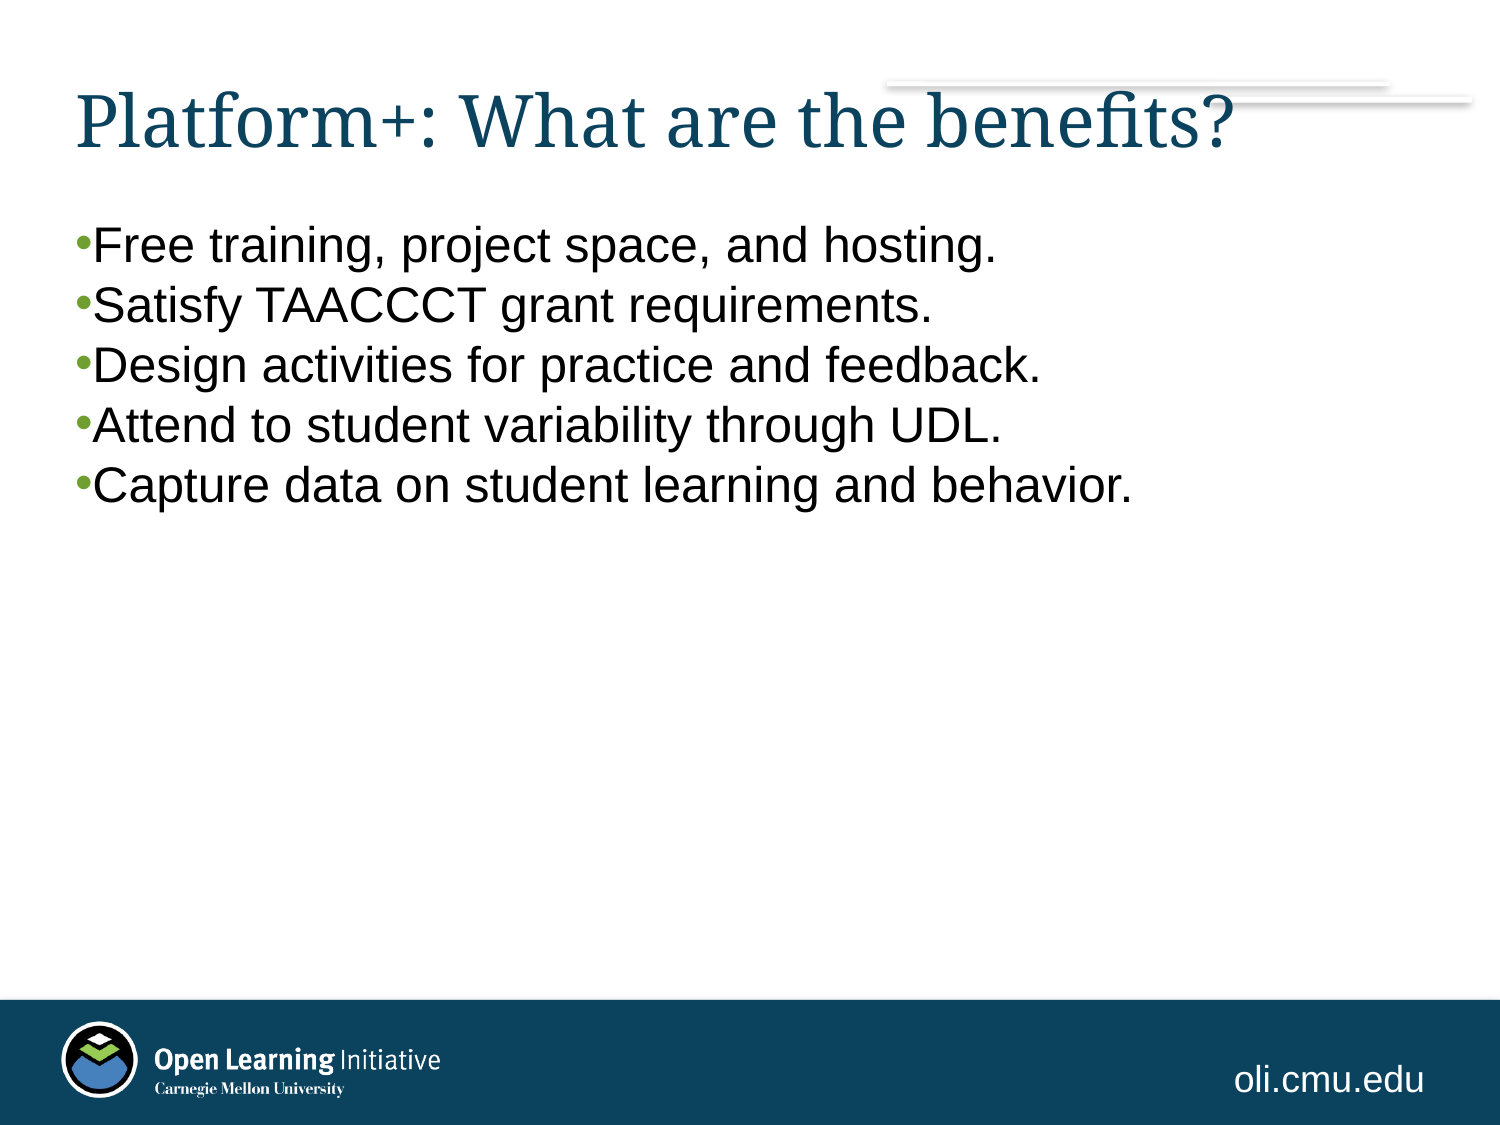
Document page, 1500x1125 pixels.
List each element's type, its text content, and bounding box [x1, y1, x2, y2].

list Free training, project space, and hosting. Satisfy TAACCCT grant requirements. Design activities for practice and feedback. Attend to student variability through UDL. Capture data on student learning and behavior. [75, 212, 1425, 950]
picture [50, 1012, 456, 1111]
title Platform+: What are the benefits? [75, 75, 1425, 163]
